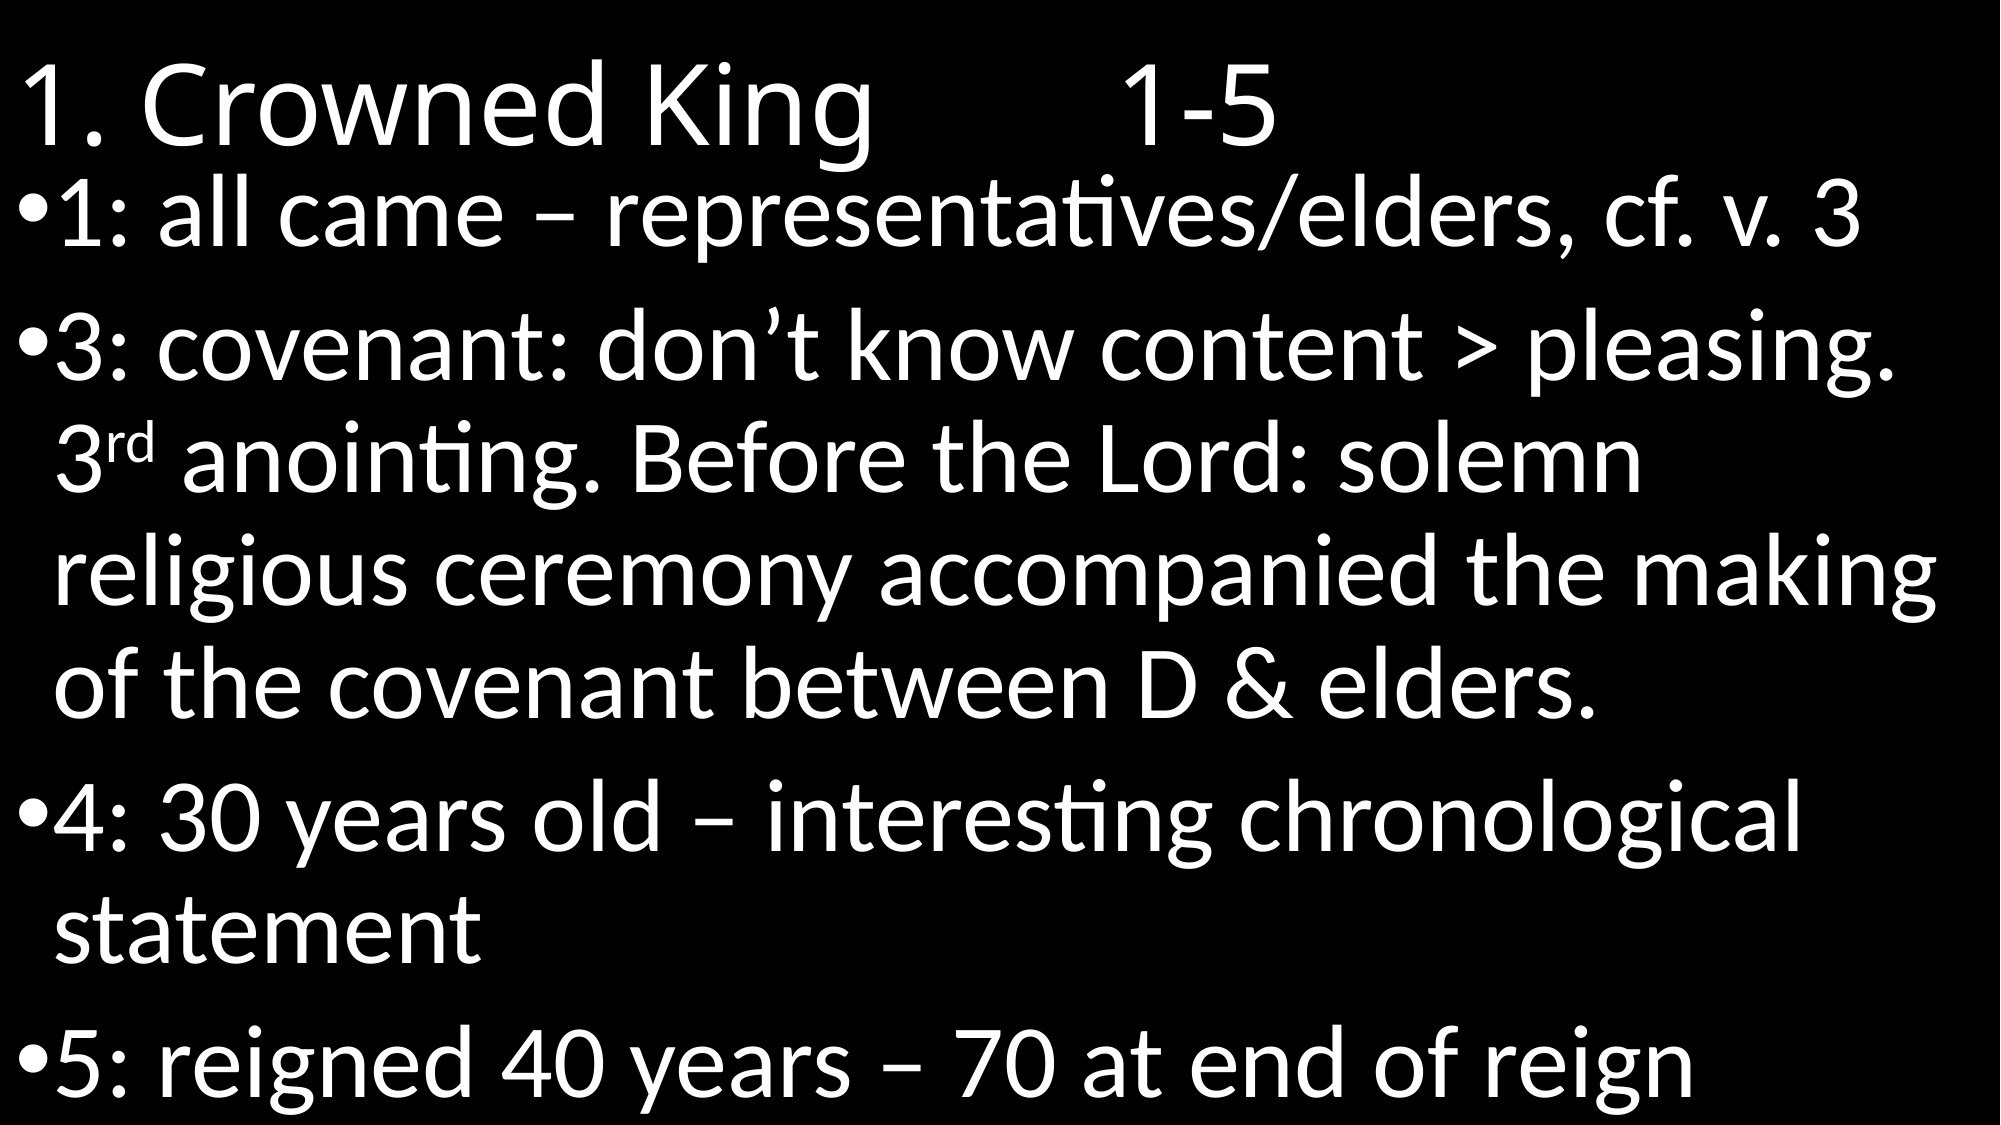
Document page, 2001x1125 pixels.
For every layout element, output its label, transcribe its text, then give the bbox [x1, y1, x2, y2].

title 1. Crowned King 1-5 [0, 0, 2000, 149]
list 1: all came – representatives/elders, cf. v. 3 3: covenant: don’t know content > pleasing. 3rd anointing. Before the Lord: solemn religious ceremony accompanied the making of the covenant between D & elders. 4: 30 years old – interesting chronological statement 5: reigned 40 years – 70 at end of reign [0, 149, 2000, 1125]
